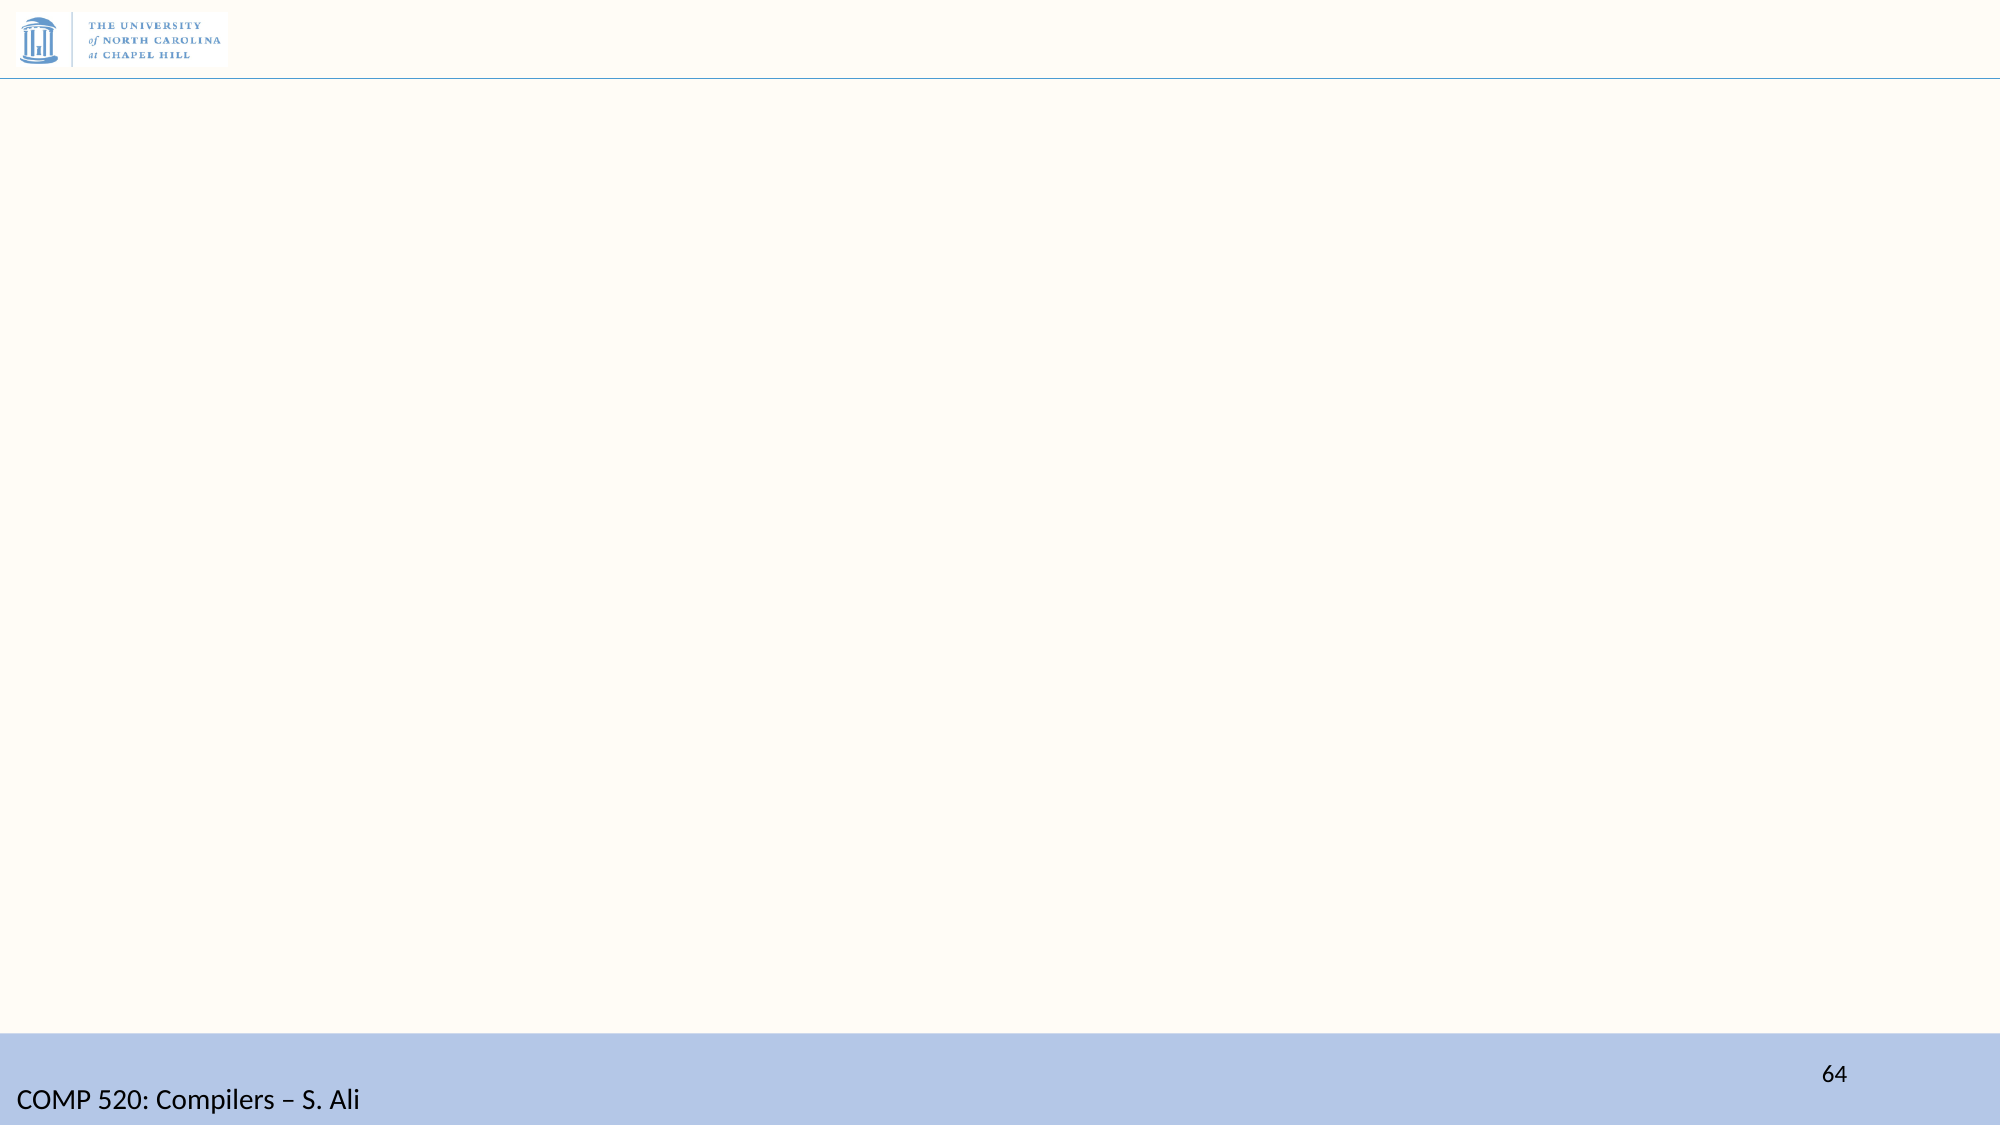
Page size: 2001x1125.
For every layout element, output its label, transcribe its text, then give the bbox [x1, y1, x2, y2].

picture [16, 12, 228, 67]
text_box COMP 520: Compilers – S. Ali [2, 1072, 376, 1123]
slide_number 64 [1412, 1042, 1863, 1103]
text_box [0, 1032, 2000, 1125]
